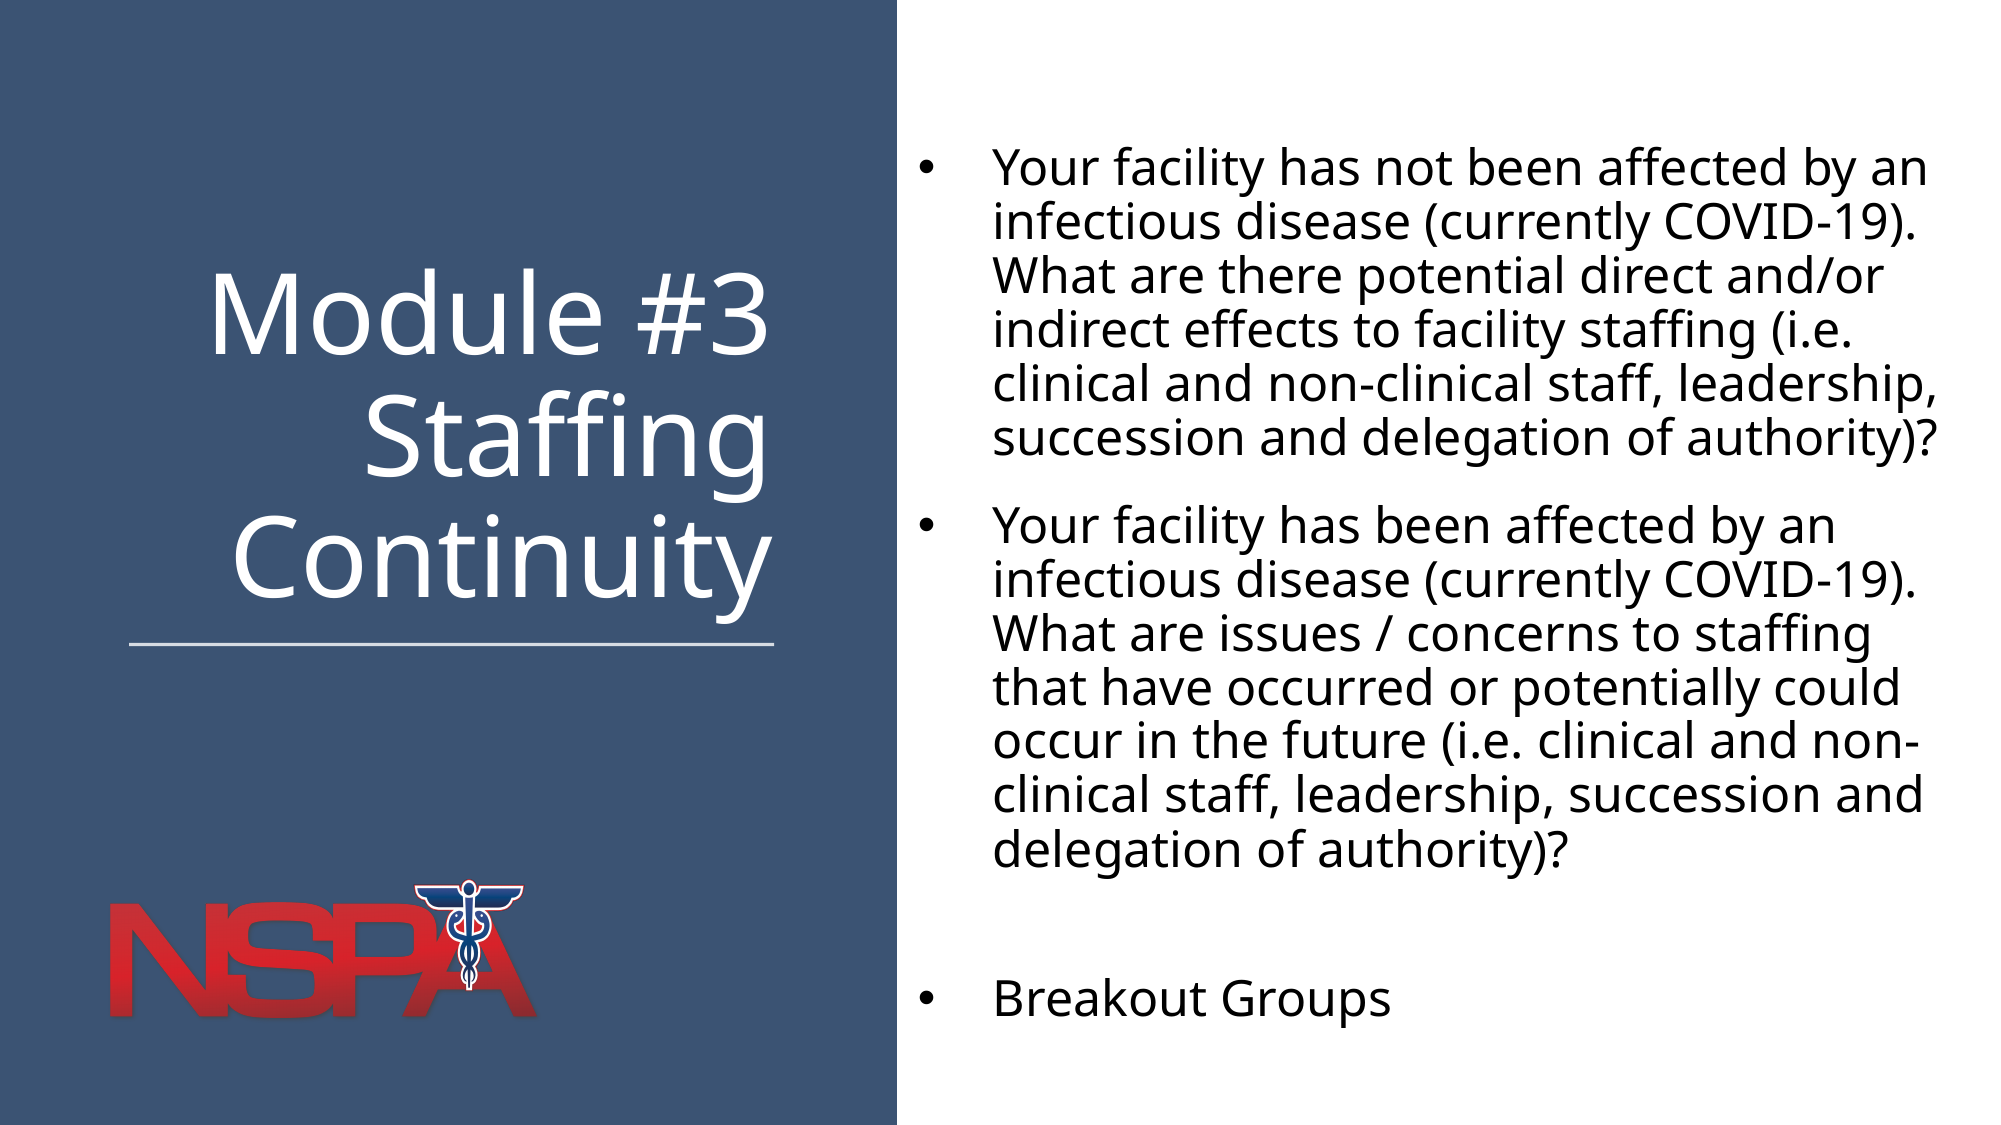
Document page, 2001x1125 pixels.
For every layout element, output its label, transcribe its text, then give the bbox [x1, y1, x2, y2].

title Module #3 Staffing Continuity [97, 131, 789, 630]
picture [86, 864, 551, 1049]
text_box Your facility has not been affected by an infectious disease (currently COVID-19). What are there potential direct and/or indirect effects to facility staffing (i.e. clinical and non-clinical staff, leadership, succession and delegation of authority)? Your facility has been affected by an infectious disease (currently COVID-19). What are issues / concerns to staffing that have occurred or potentially could occur in the future (i.e. clinical and non-clinical staff, leadership, succession and delegation of authority)? Breakout Groups [903, 135, 1982, 1035]
text_box [0, 0, 898, 1125]
